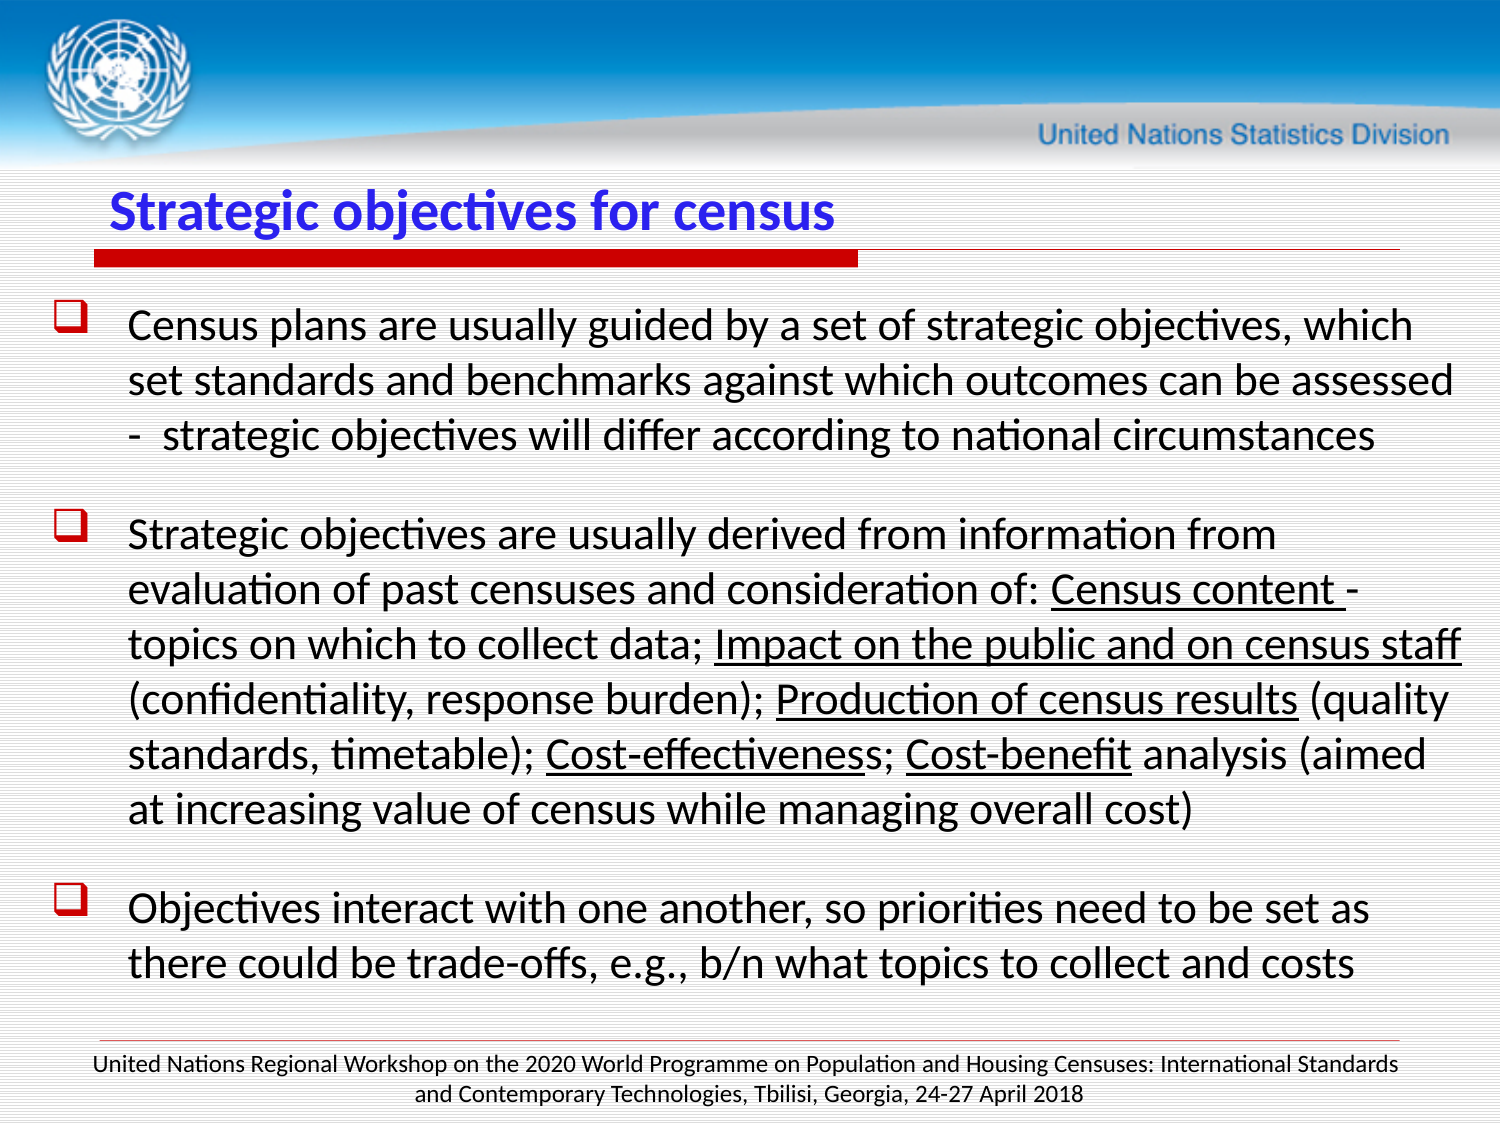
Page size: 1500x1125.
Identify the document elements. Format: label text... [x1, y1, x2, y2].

title Strategic objectives for census [94, 163, 1407, 250]
picture [0, 0, 1500, 169]
list Census plans are usually guided by a set of strategic objectives, which set standards and benchmarks against which outcomes can be assessed - strategic objectives will differ according to national circumstances Strategic objectives are usually derived from information from evaluation of past censuses and consideration of: Census content - topics on which to collect data; Impact on the public and on census staff (confidentiality, response burden); Production of census results (quality standards, timetable); Cost‐effectiveness; Cost-benefit analysis (aimed at increasing value of census while managing overall cost) Objectives interact with one another, so priorities need to be set as there could be trade-offs, e.g., b/n what topics to collect and costs [35, 287, 1482, 1034]
